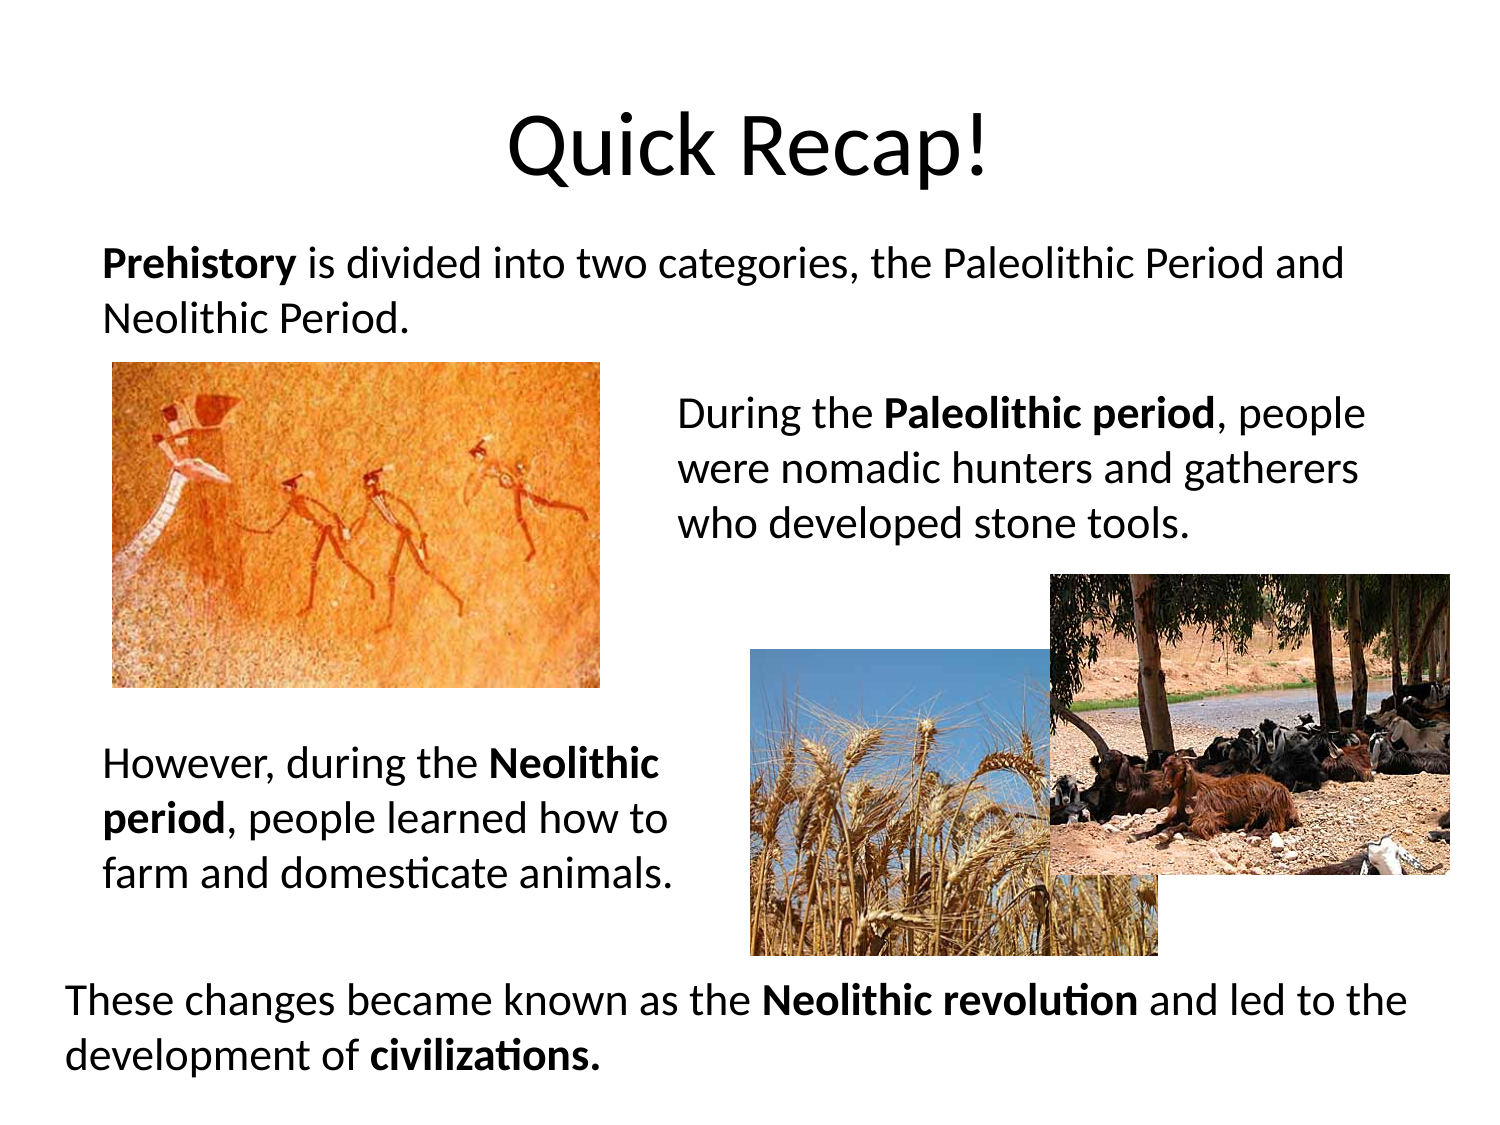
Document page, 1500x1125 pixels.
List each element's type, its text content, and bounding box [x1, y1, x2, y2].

title Quick Recap! [75, 45, 1425, 233]
text_box However, during the Neolithic period, people learned how to farm and domesticate animals. [87, 725, 725, 905]
picture [112, 362, 601, 688]
picture [749, 574, 1450, 957]
text_box Prehistory is divided into two categories, the Paleolithic Period and Neolithic Period. [87, 224, 1438, 350]
text_box During the Paleolithic period, people were nomadic hunters and gatherers who developed stone tools. [662, 375, 1438, 555]
text_box These changes became known as the Neolithic revolution and led to the development of civilizations. [50, 962, 1438, 1088]
